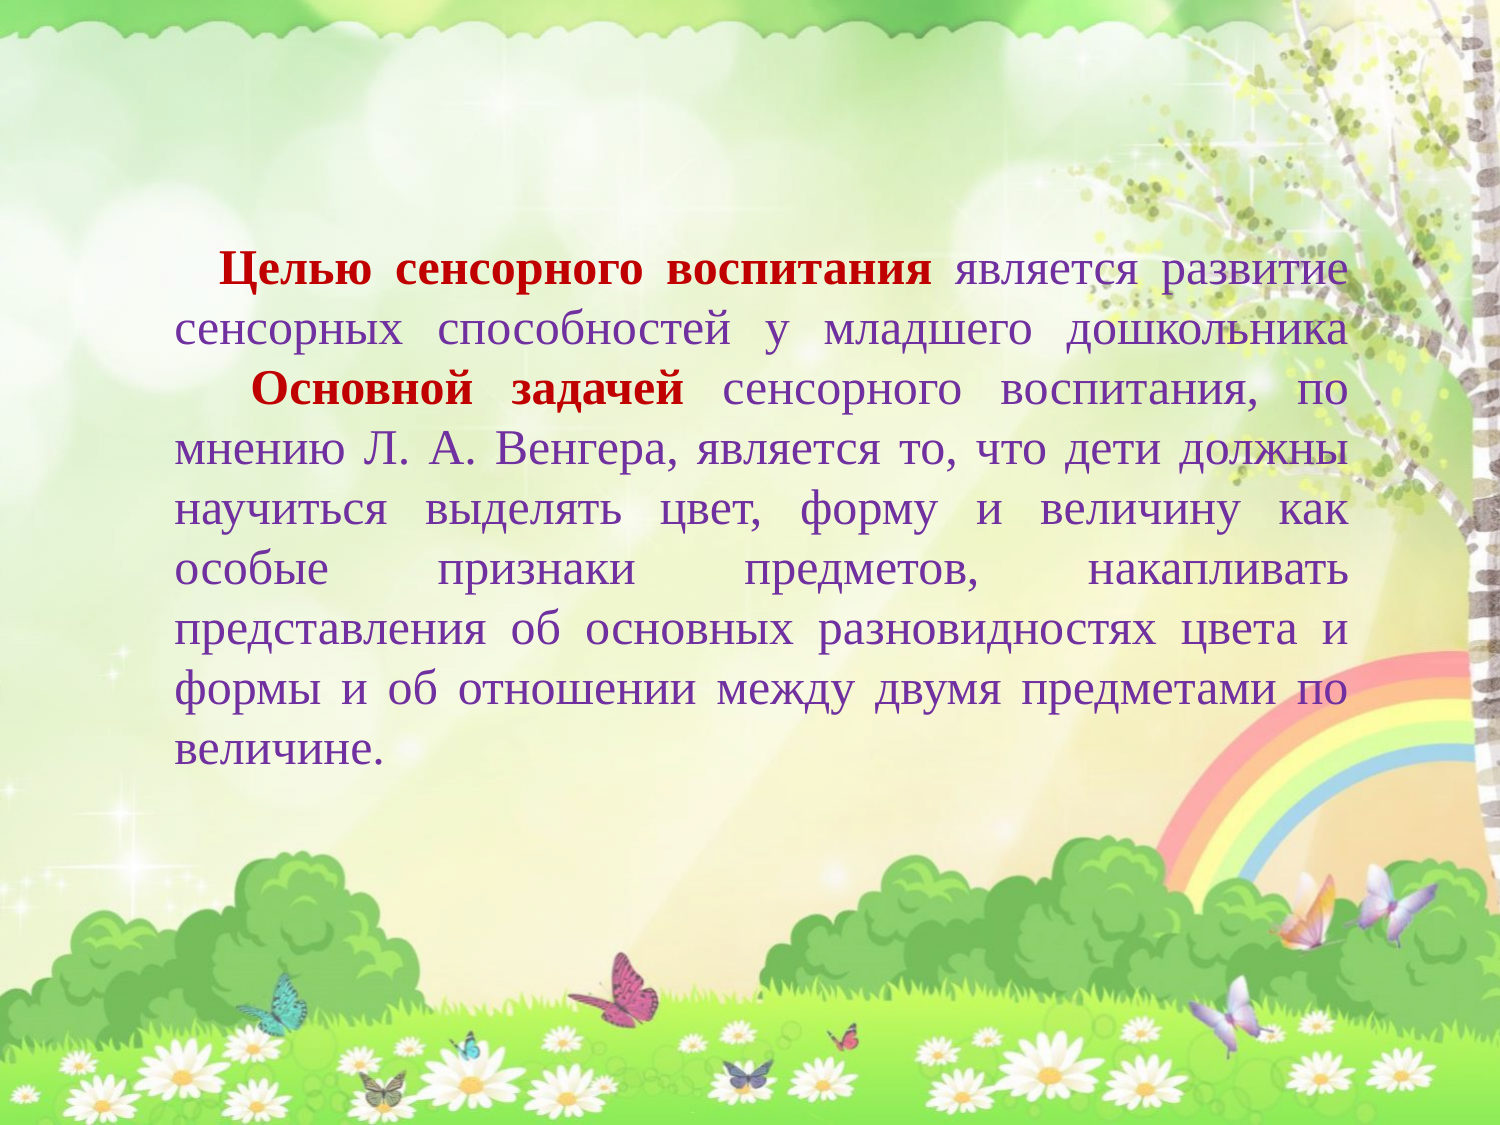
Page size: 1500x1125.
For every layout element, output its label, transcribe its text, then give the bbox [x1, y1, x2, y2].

title Целью сенсорного воспитания является развитие сенсорных способностей у младшего дошкольника Основной задачей сенсорного воспитания, по мнению Л. А. Венгера, является то, что дети должны научиться выделять цвет, форму и величину как особые признаки предметов, накапливать представления об основных разновидностях цвета и формы и об отношении между двумя предметами по величине. [159, 45, 1365, 1024]
